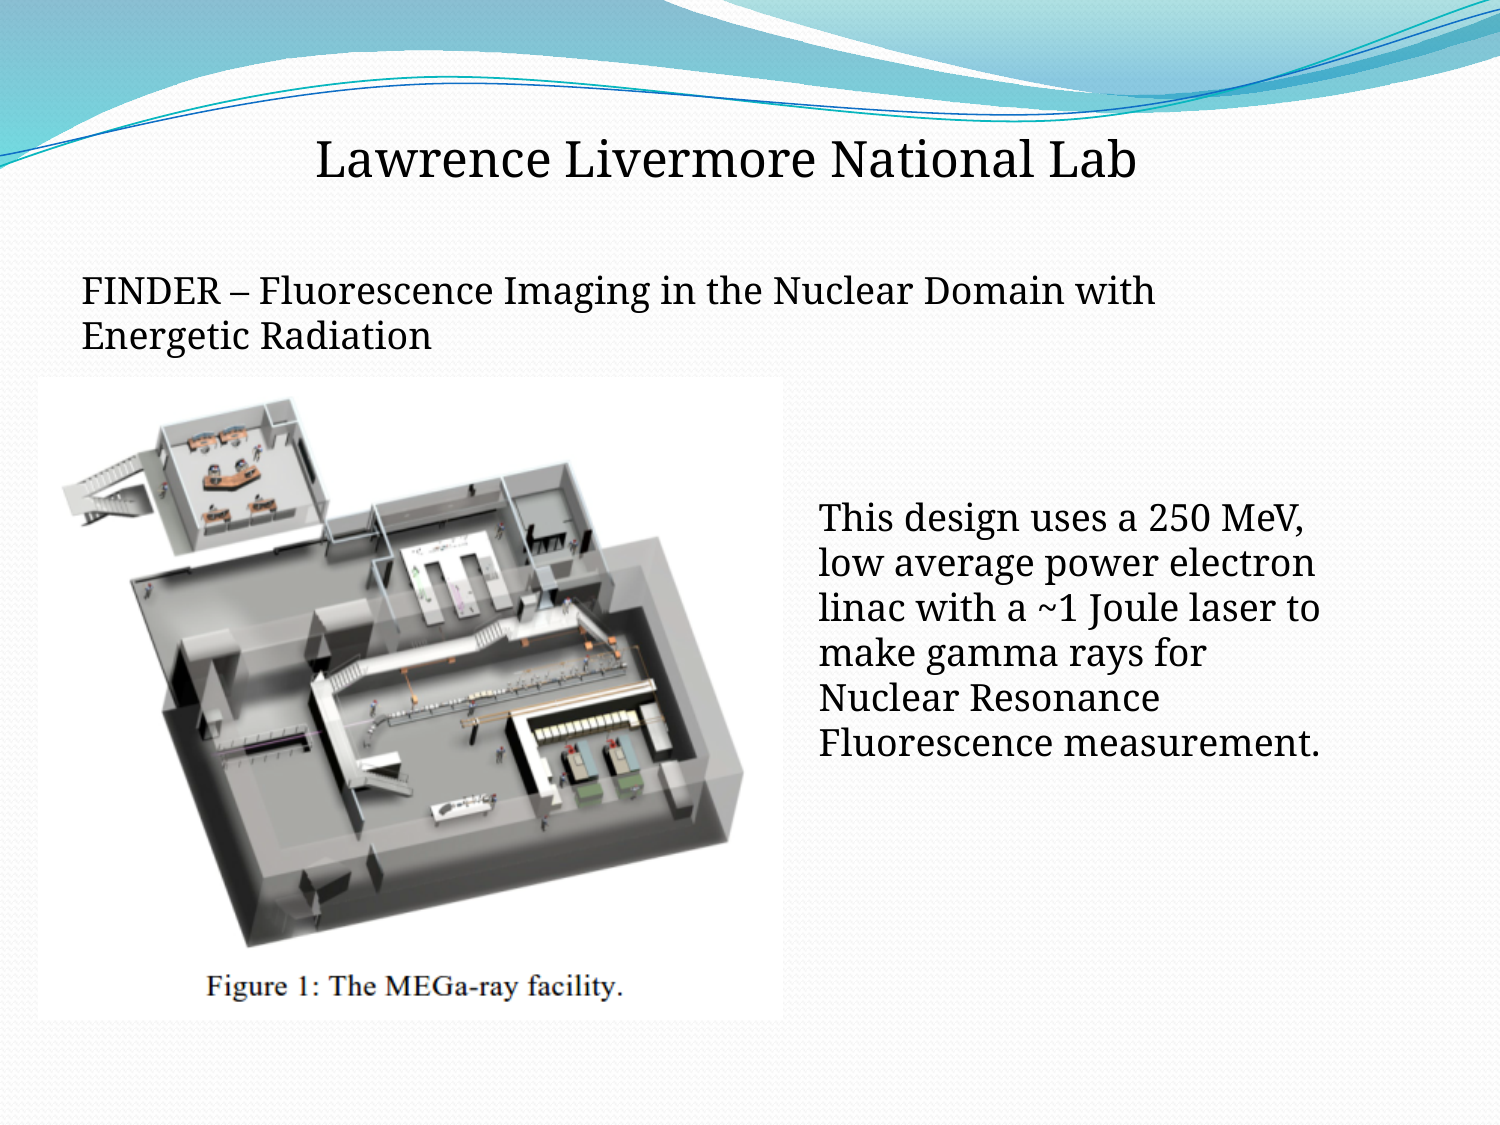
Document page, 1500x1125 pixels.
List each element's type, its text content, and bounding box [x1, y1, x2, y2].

text_box FINDER – Fluorescence Imaging in the Nuclear Domain with Energetic Radiation [66, 259, 1339, 364]
text_box Lawrence Livermore National Lab [222, 120, 1233, 196]
text_box This design uses a 250 MeV, low average power electron linac with a ~1 Joule laser to make gamma rays for Nuclear Resonance Fluorescence measurement. [803, 486, 1373, 772]
picture [38, 377, 783, 1020]
